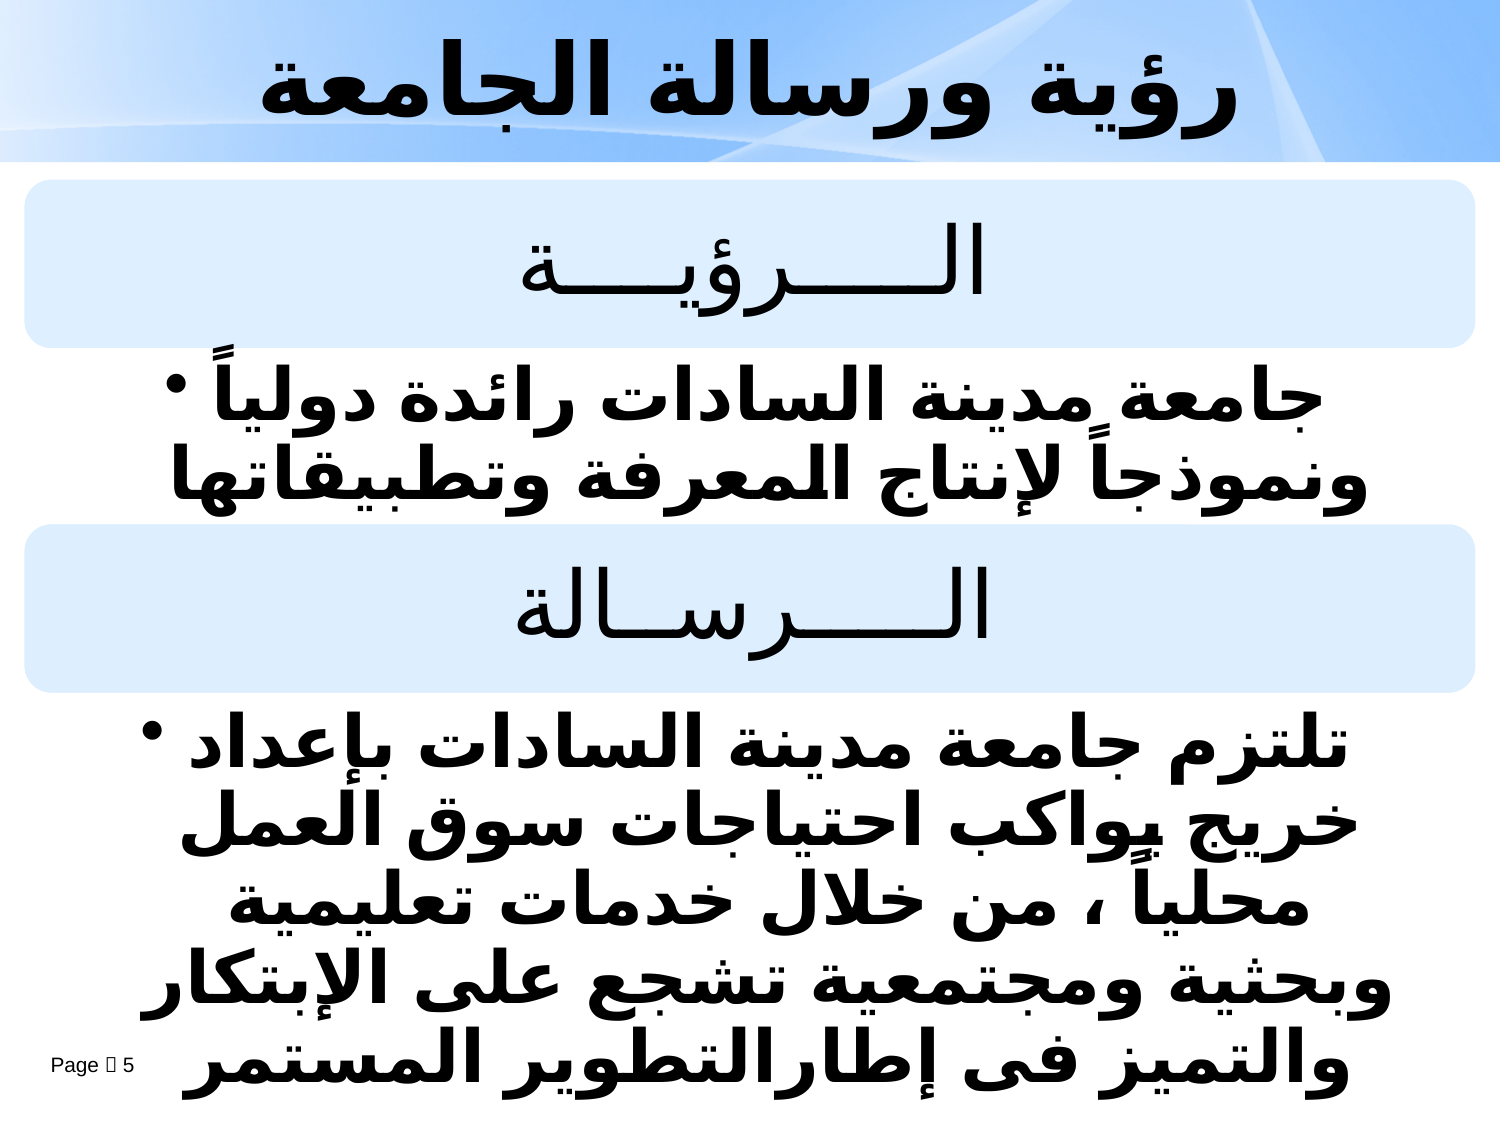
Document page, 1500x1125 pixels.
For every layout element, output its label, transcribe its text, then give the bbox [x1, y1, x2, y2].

title رؤية ورسالة الجامعة [51, 22, 1449, 129]
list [22, 167, 1478, 1026]
picture [0, 0, 1500, 1125]
